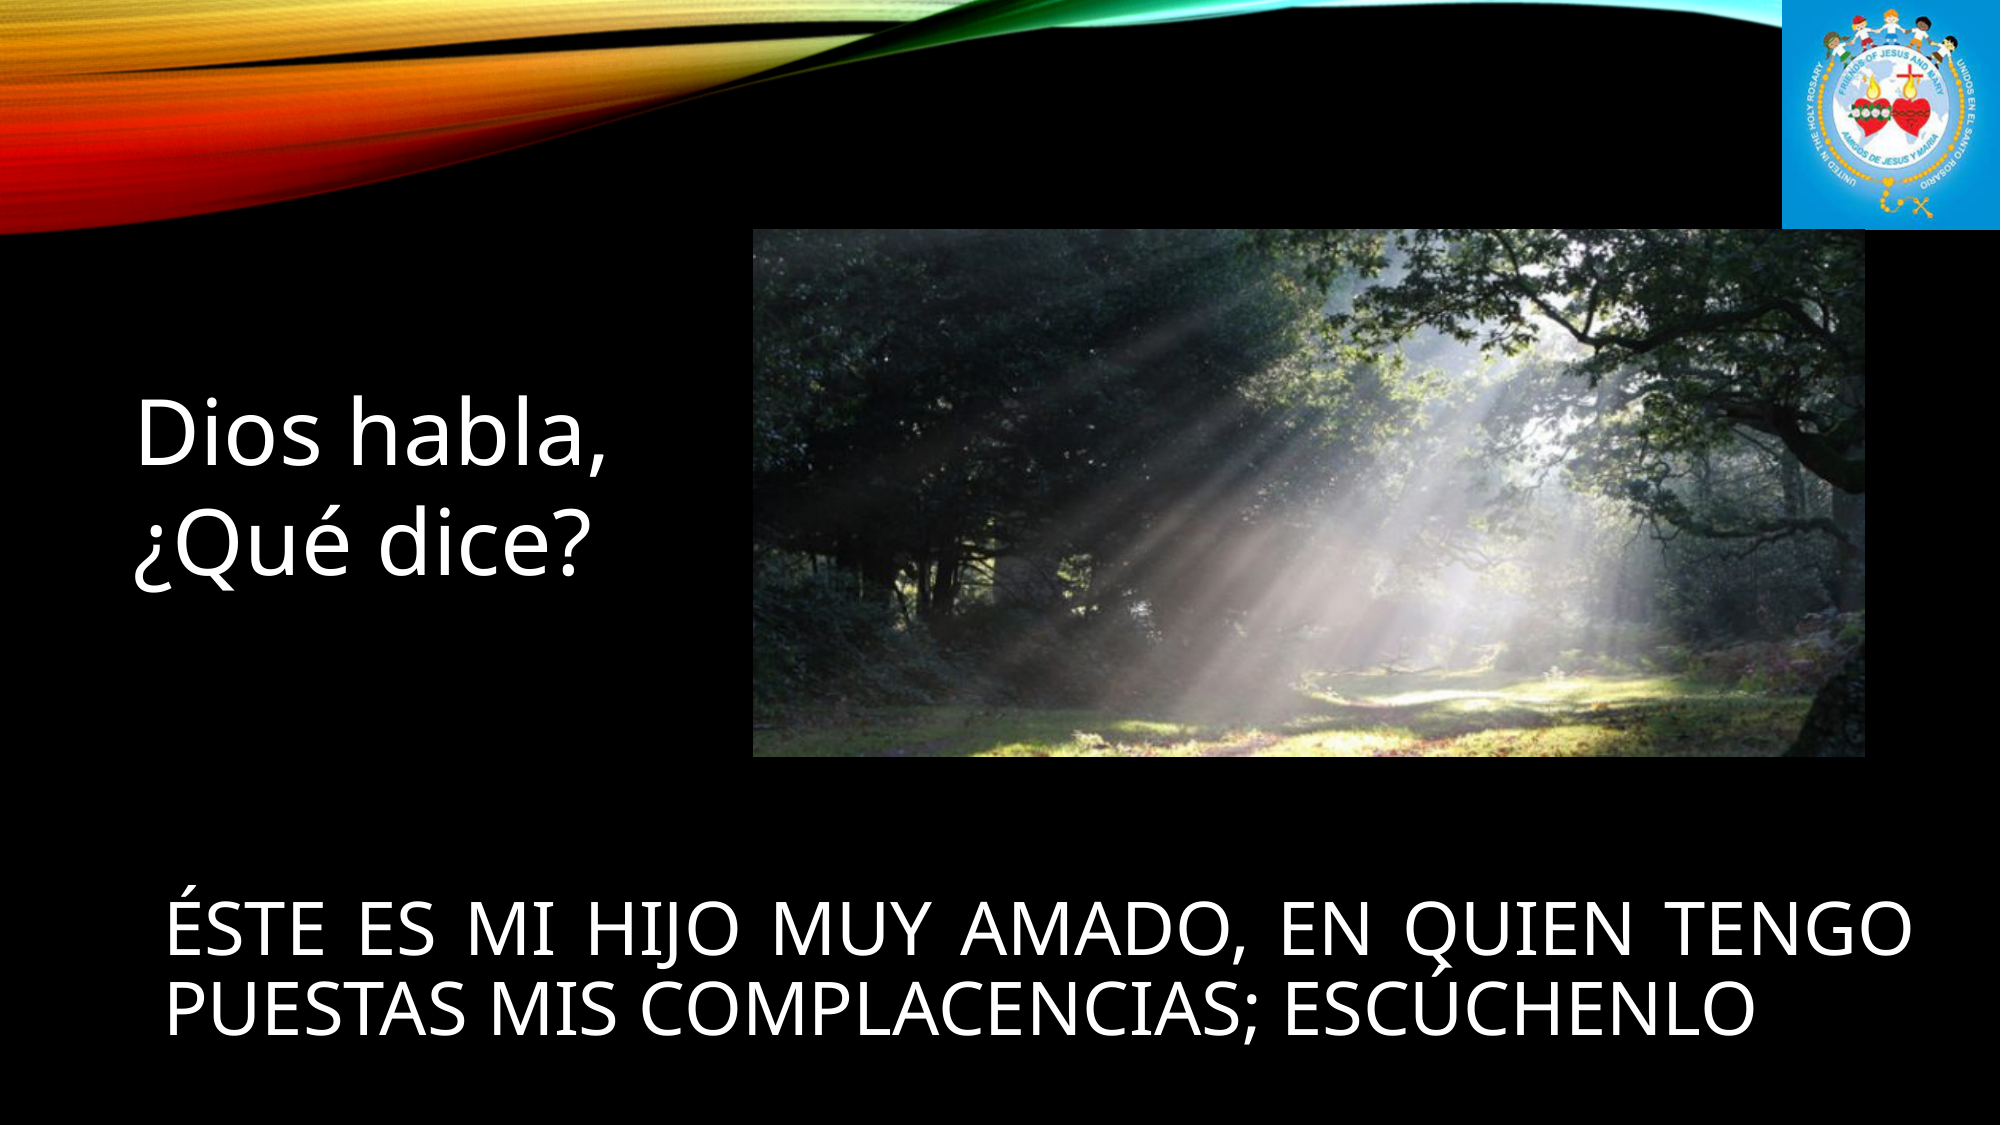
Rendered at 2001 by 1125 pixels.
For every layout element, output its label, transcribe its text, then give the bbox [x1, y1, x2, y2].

text_box Dios habla, ¿Qué dice? [118, 366, 690, 602]
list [1782, 0, 2000, 231]
title Éste es mi Hijo muy amado, en quien tengo puestas mis complacencias; escúchenlo [148, 856, 1931, 1087]
picture [0, 0, 2000, 757]
